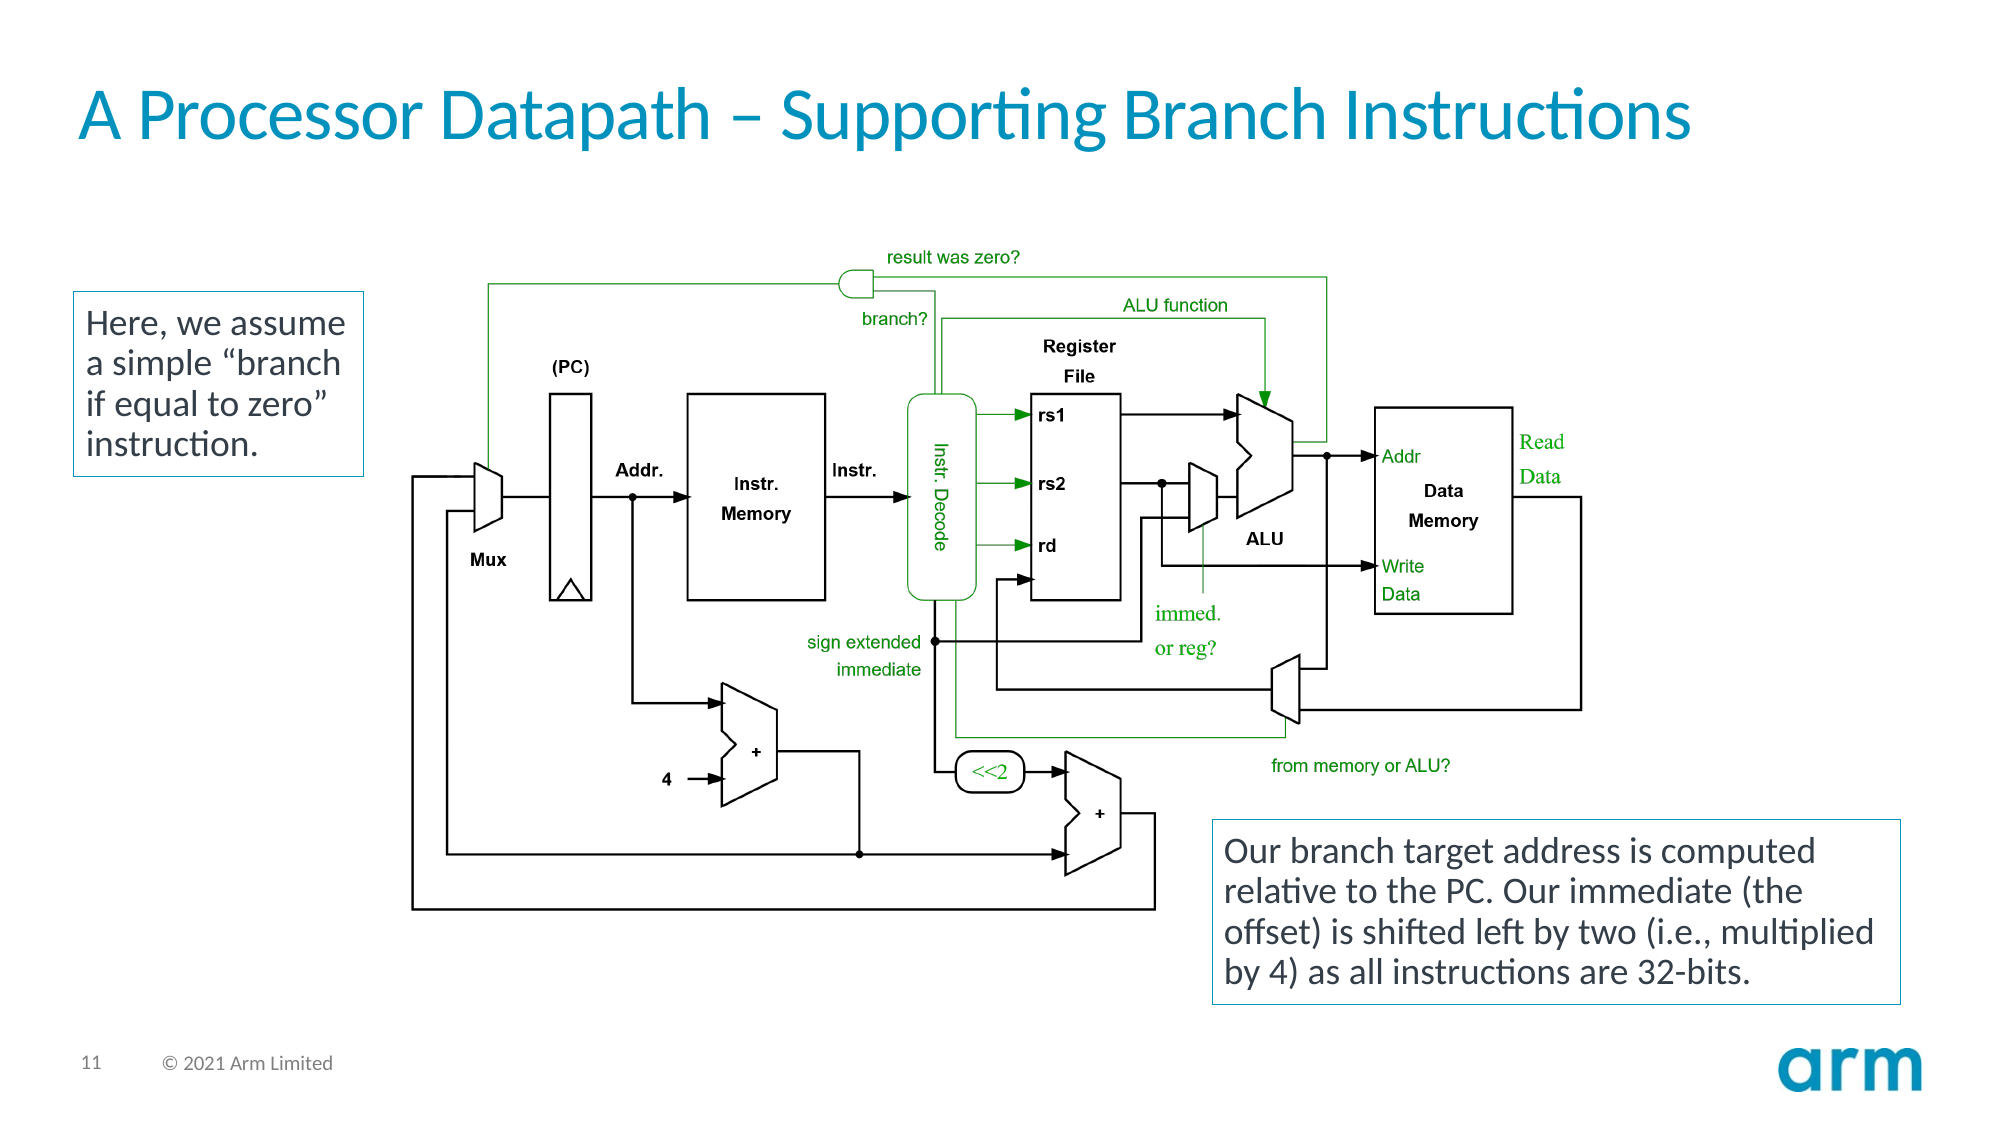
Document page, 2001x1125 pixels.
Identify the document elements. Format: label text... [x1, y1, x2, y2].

picture [1778, 1072, 1794, 1092]
picture [1778, 1048, 1794, 1067]
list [409, 242, 1587, 914]
picture [1803, 1048, 1922, 1092]
title A Processor Datapath – Supporting Branch Instructions [78, 78, 1922, 186]
picture [1788, 1056, 1812, 1083]
picture [1911, 1048, 1922, 1062]
text_box Here, we assume a simple “branch if equal to zero” instruction. [73, 291, 364, 477]
picture [1889, 1048, 1903, 1053]
text_box Our branch target address is computed relative to the PC. Our immediate (the offset) is shifted left by two (i.e., multiplied by 4) as all instructions are 32-bits. [1212, 819, 1901, 1005]
